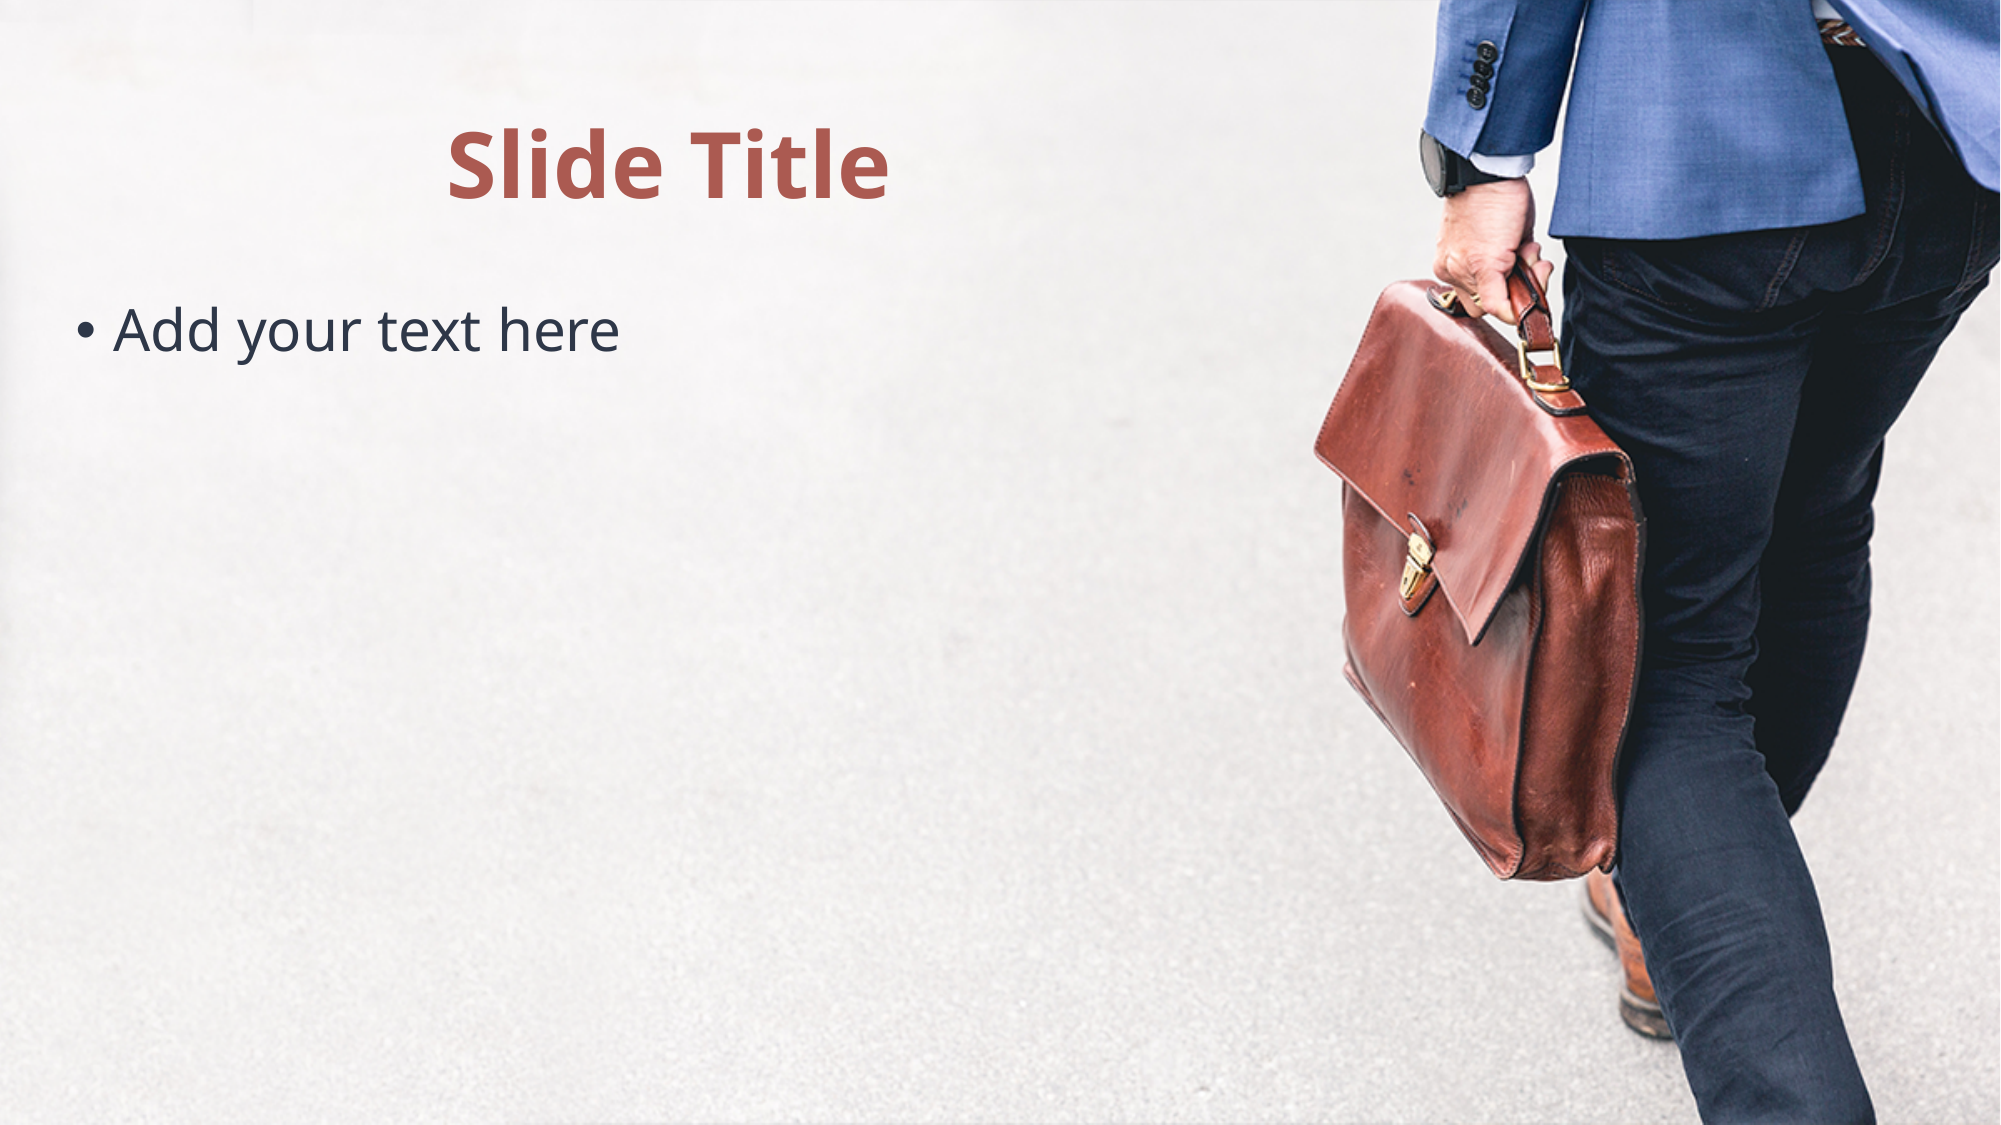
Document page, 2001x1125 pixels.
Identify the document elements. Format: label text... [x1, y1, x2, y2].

list Add your text here [60, 293, 1279, 1014]
picture [0, 0, 2001, 1125]
title Slide Title [60, 59, 1279, 278]
